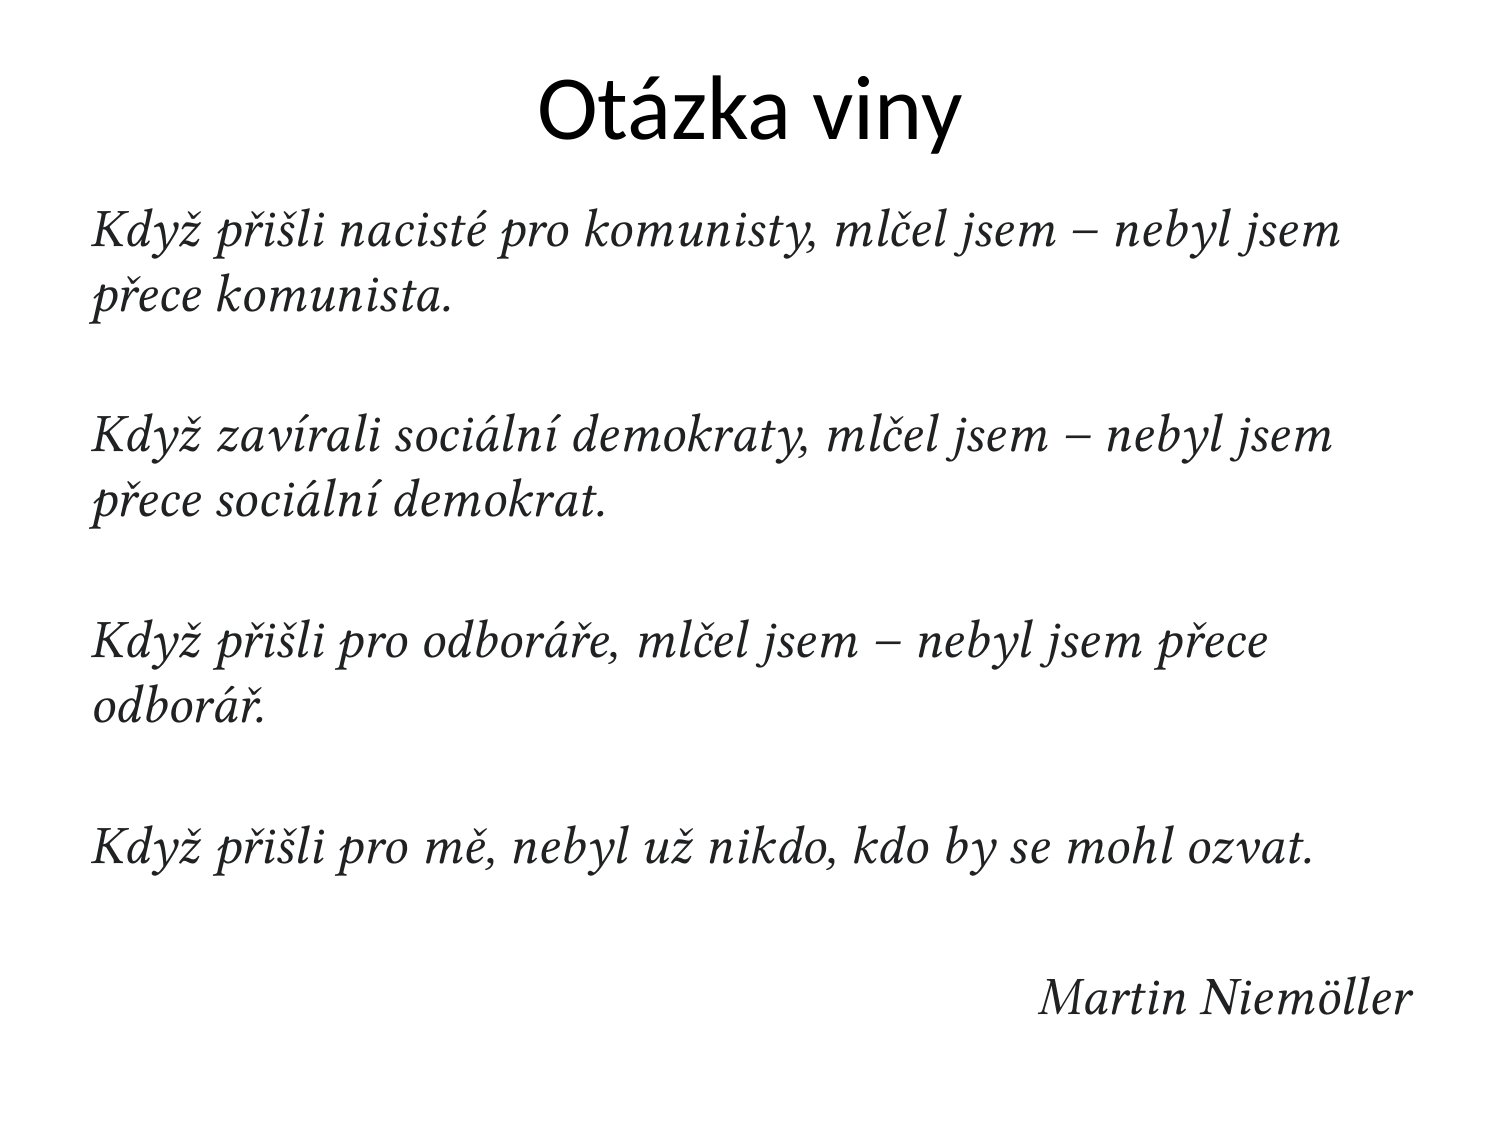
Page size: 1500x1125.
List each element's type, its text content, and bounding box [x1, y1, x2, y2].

title Otázka viny [74, 44, 1426, 162]
list Když přišli nacisté pro komunisty, mlčel jsem – nebyl jsem přece komunista. Když zavírali sociální demokraty, mlčel jsem – nebyl jsem přece sociální demokrat. Když přišli pro odboráře, mlčel jsem – nebyl jsem přece odborář. Když přišli pro mě, nebyl už nikdo, kdo by se mohl ozvat. Martin Niemöller [74, 184, 1426, 1006]
